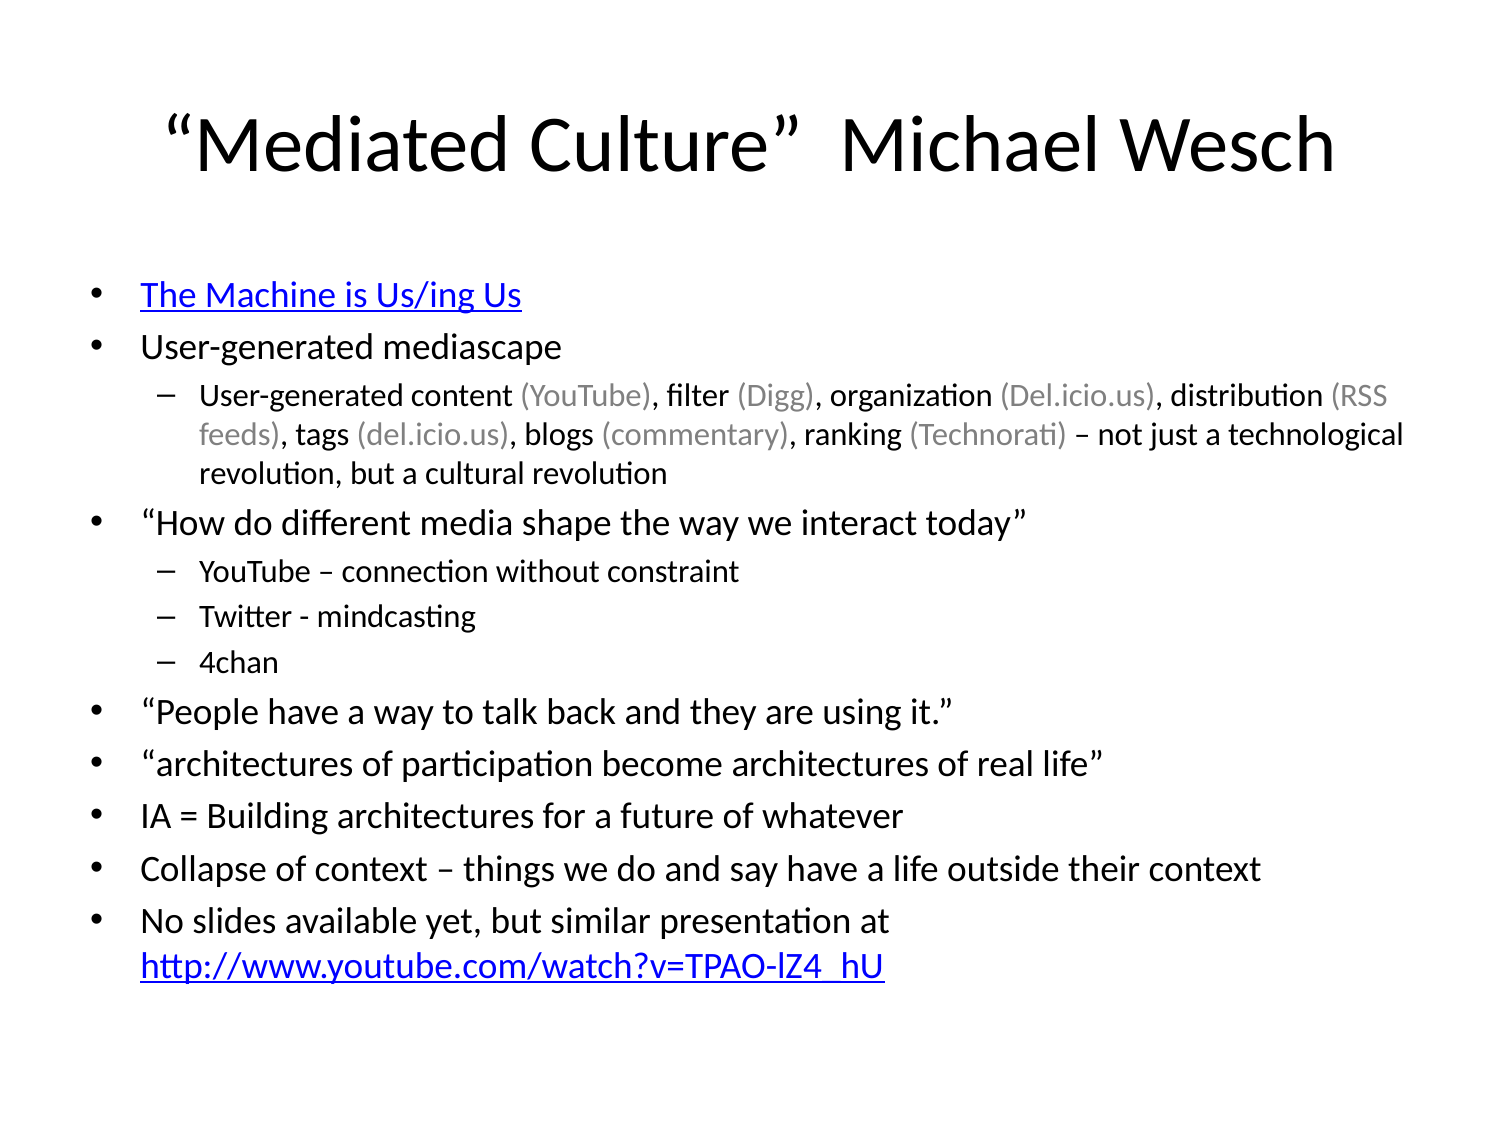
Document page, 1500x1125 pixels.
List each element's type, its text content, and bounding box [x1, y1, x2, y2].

title “Mediated Culture” Michael Wesch [75, 45, 1425, 233]
list The Machine is Us/ing Us User-generated mediascape User-generated content (YouTube), filter (Digg), organization (Del.icio.us), distribution (RSS feeds), tags (del.icio.us), blogs (commentary), ranking (Technorati) – not just a technological revolution, but a cultural revolution “How do different media shape the way we interact today” YouTube – connection without constraint Twitter - mindcasting 4chan “People have a way to talk back and they are using it.” “architectures of participation become architectures of real life” IA = Building architectures for a future of whatever Collapse of context – things we do and say have a life outside their context No slides available yet, but similar presentation at http://www.youtube.com/watch?v=TPAO-lZ4_hU [75, 262, 1425, 1005]
